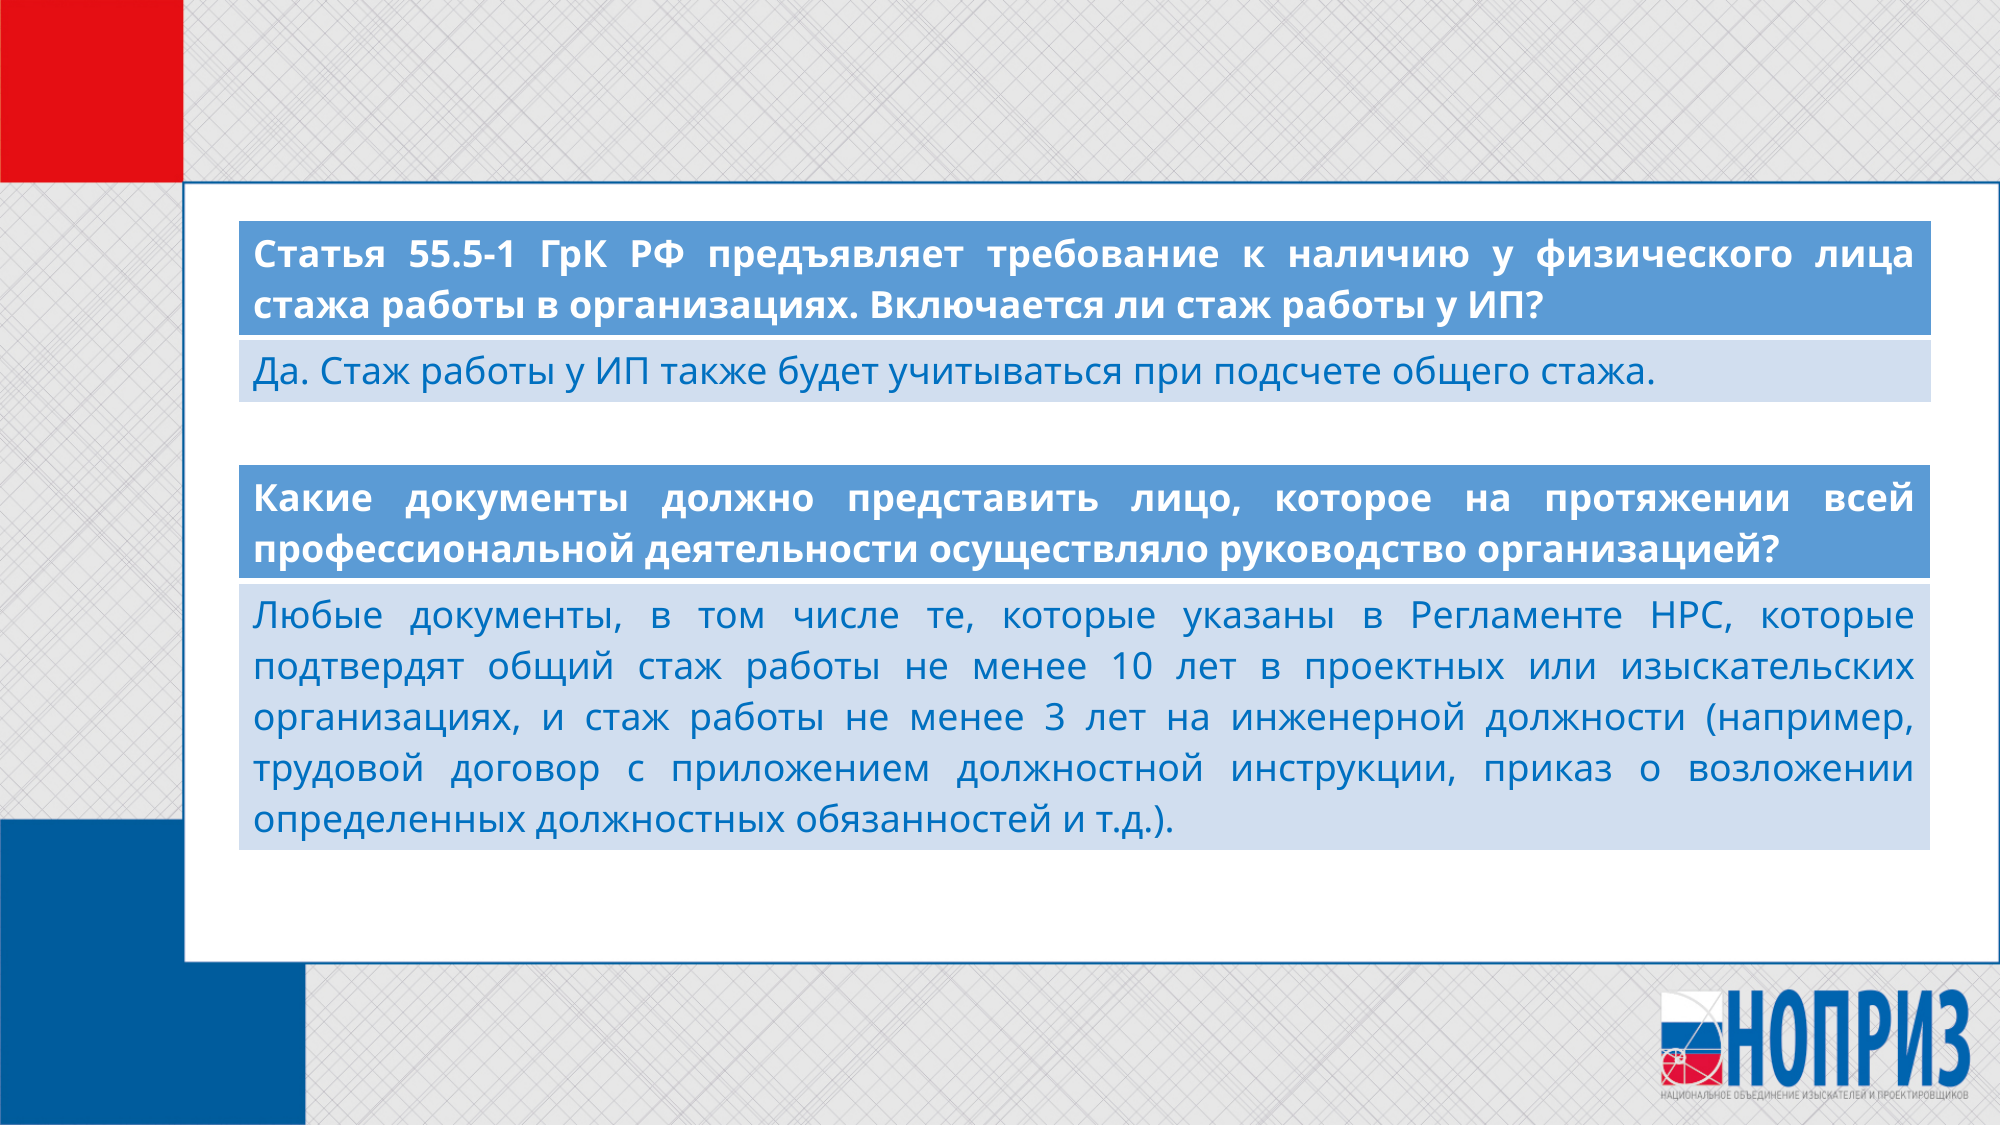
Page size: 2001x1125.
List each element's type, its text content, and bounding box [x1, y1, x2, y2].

table_cell Да. Стаж работы у ИП также будет учитываться при подсчете общего стажа. [239, 340, 1931, 402]
picture [0, 0, 2000, 1125]
table_cell Любые документы, в том числе те, которые указаны в Регламенте НРС, которые подтвердят общий стаж работы не менее 10 лет в проектных или изыскательских организациях, и стаж работы не менее 3 лет на инженерной должности (например, трудовой договор с приложением должностной инструкции, приказ о возложении определенных должностных обязанностей и т.д.). [239, 584, 1930, 850]
table_header Статья 55.5-1 ГрК РФ предъявляет требование к наличию у физического лица стажа работы в организациях. Включается ли стаж работы у ИП? [239, 221, 1931, 335]
table_header Какие документы должно представить лицо, которое на протяжении всей профессиональной деятельности осуществляло руководство организацией? [239, 465, 1930, 578]
